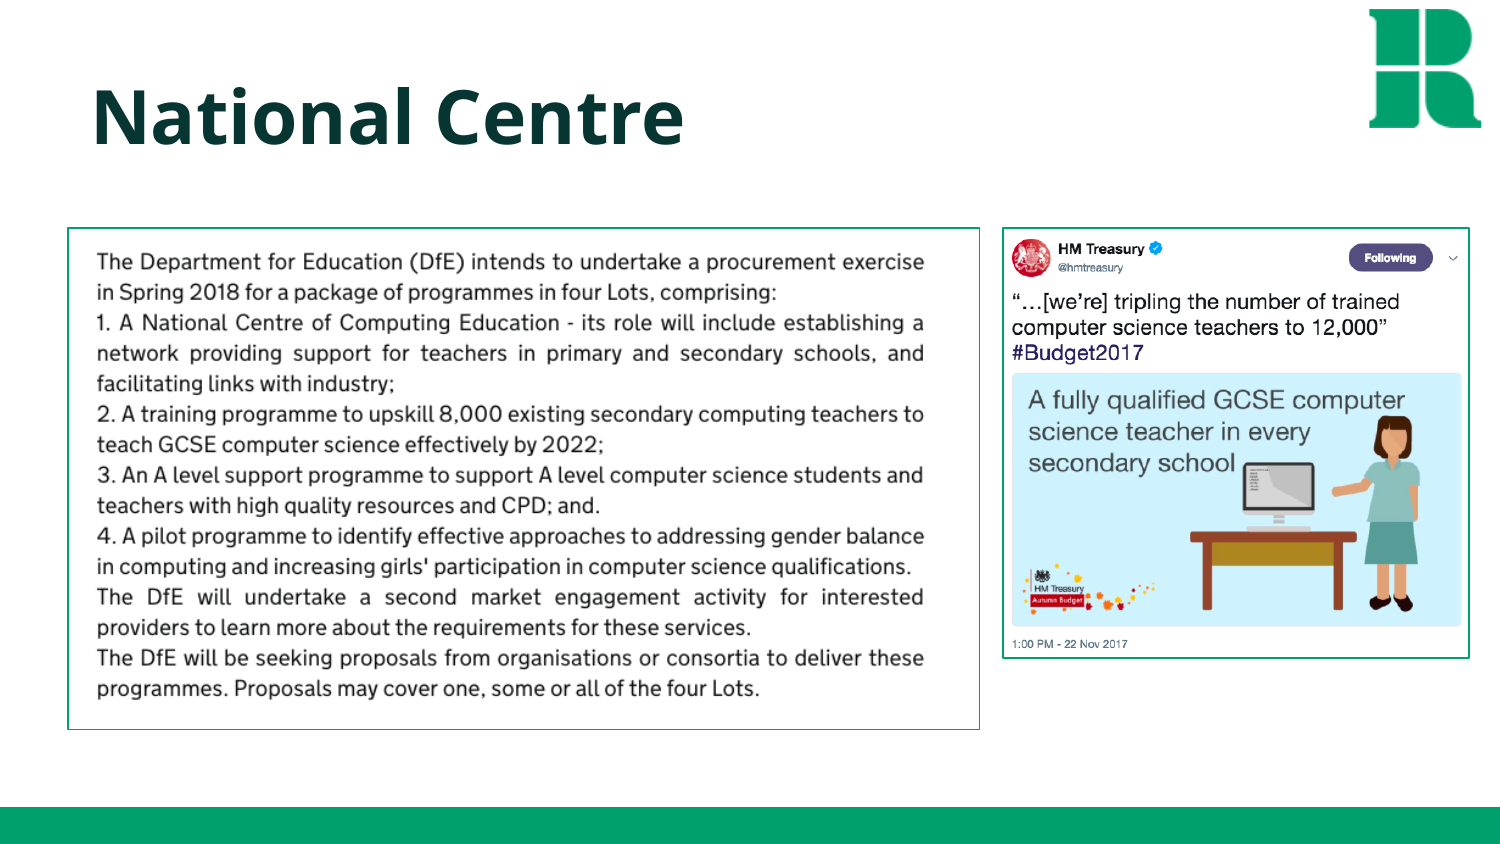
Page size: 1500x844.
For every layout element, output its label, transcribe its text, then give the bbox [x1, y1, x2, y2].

title National Centre [75, 33, 1242, 176]
picture [1369, 9, 1482, 128]
picture [68, 228, 980, 729]
picture [1003, 228, 1469, 658]
